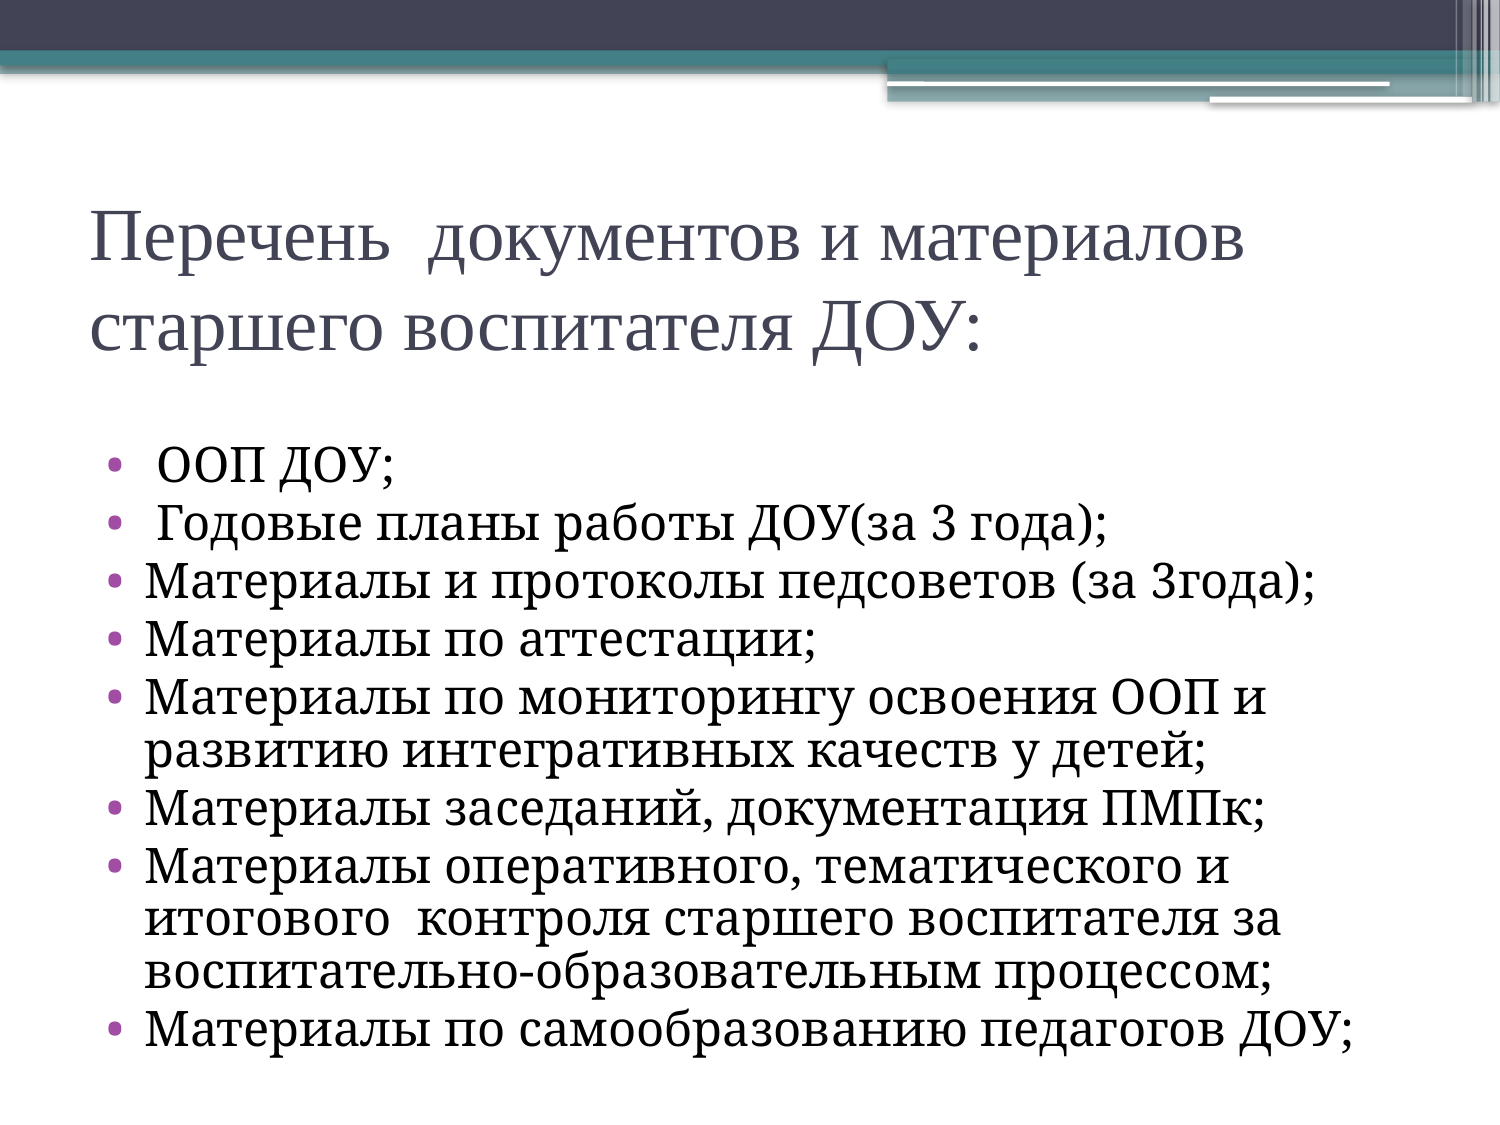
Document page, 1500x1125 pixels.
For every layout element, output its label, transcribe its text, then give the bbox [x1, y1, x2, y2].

title Перечень документов и материалов старшего воспитателя ДОУ: [75, 187, 1425, 363]
list ООП ДОУ; Годовые планы работы ДОУ(за 3 года); Материалы и протоколы педсоветов (за 3года); Материалы по аттестации; Материалы по мониторингу освоения ООП и развитию интегративных качеств у детей; Материалы заседаний, документация ПМПк; Материалы оперативного, тематического и итогового контроля старшего воспитателя за воспитательно-образовательным процессом; Материалы по самообразованию педагогов ДОУ; [75, 368, 1425, 1079]
